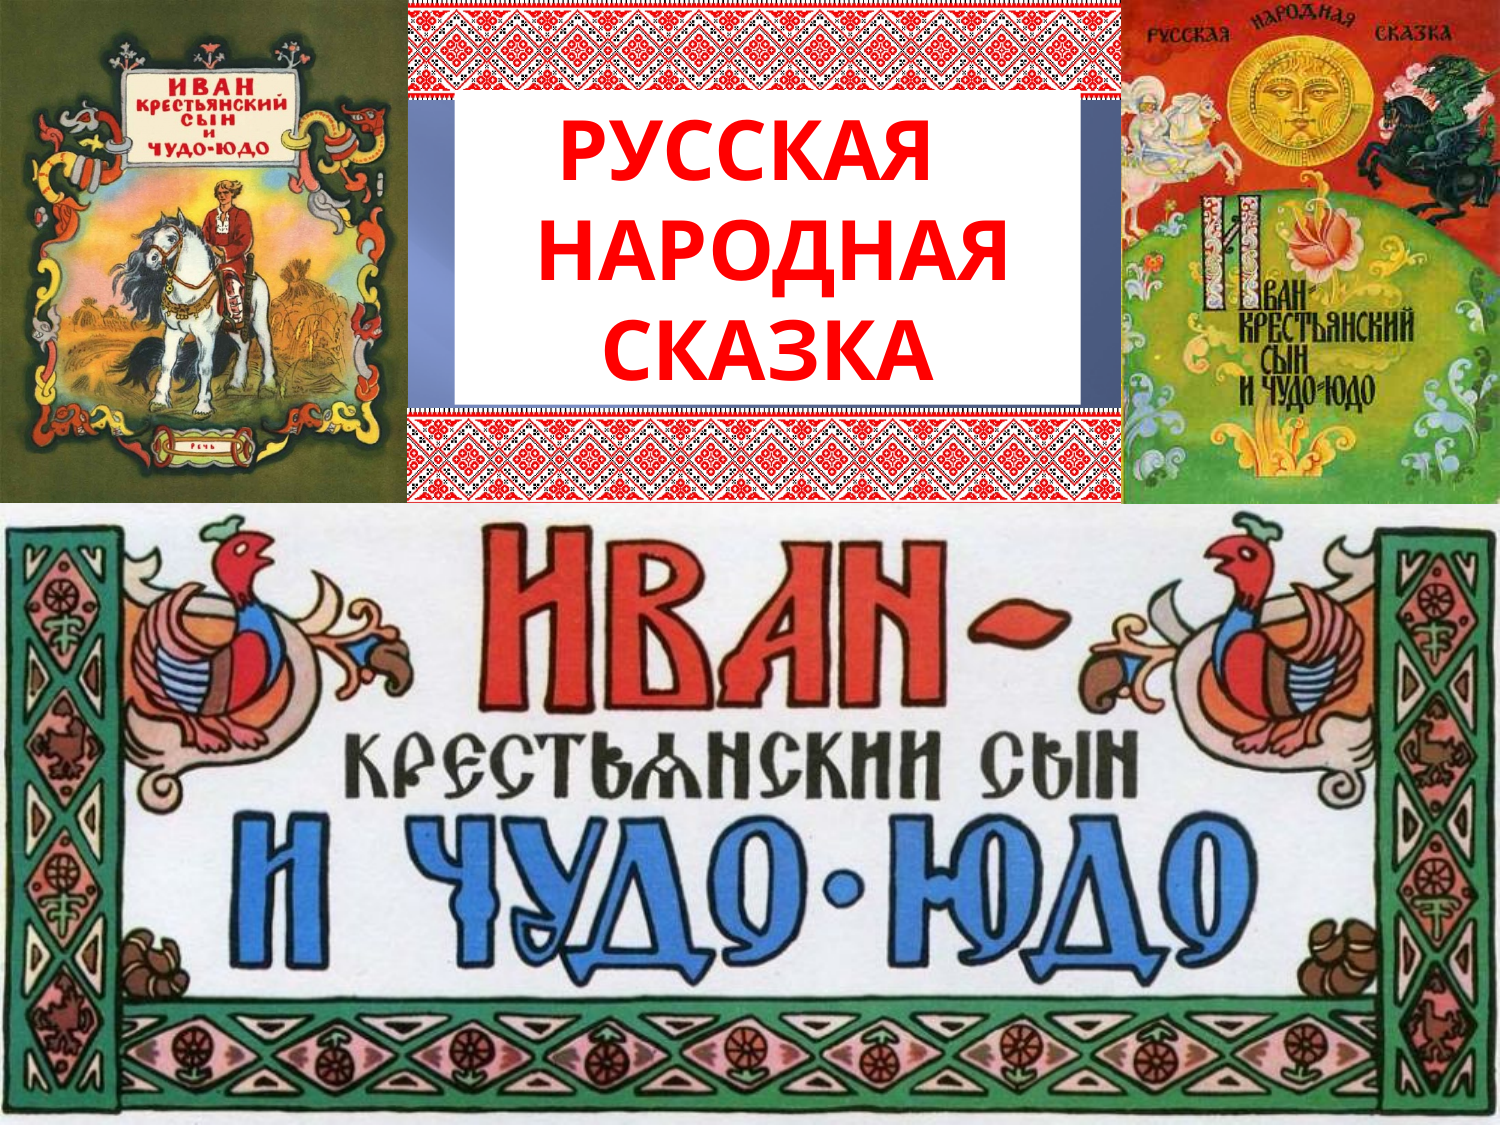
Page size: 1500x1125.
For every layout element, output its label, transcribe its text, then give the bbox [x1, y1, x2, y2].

text_box РУССКАЯ НАРОДНАЯ СКАЗКА [454, 142, 1081, 405]
picture [0, 0, 1500, 1125]
